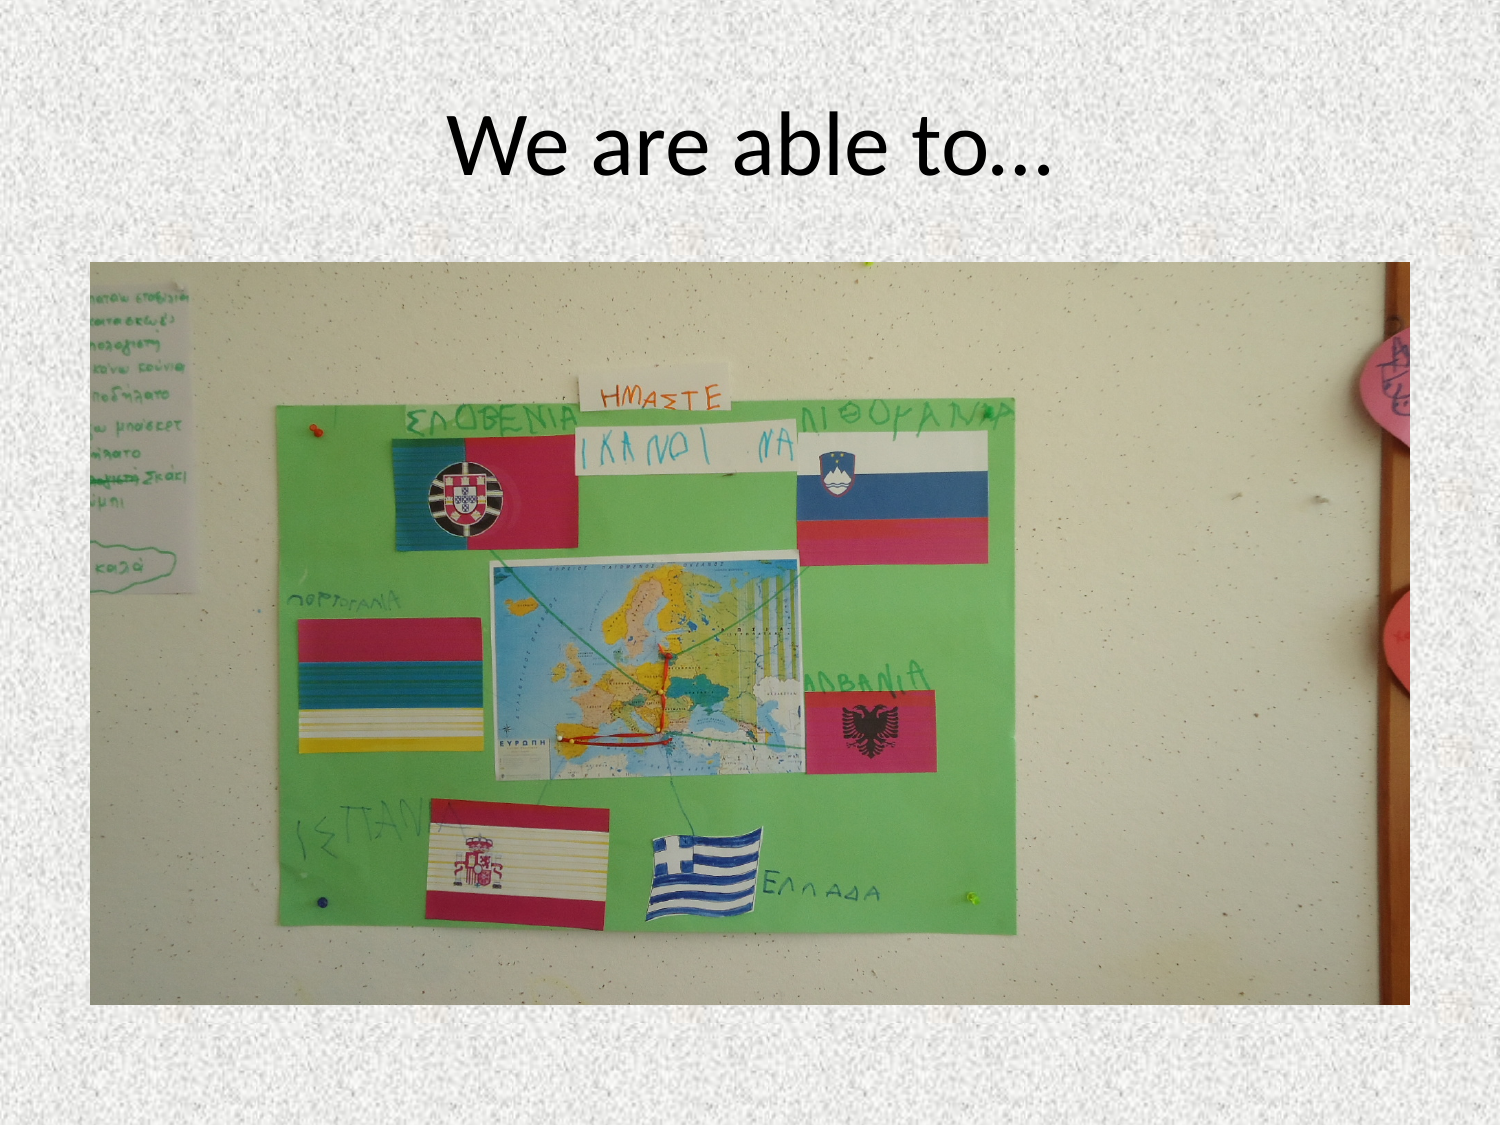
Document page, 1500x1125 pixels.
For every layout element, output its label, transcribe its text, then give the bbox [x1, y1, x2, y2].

title We are able to… [75, 45, 1425, 233]
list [89, 262, 1411, 1006]
picture [0, 0, 1500, 1125]
